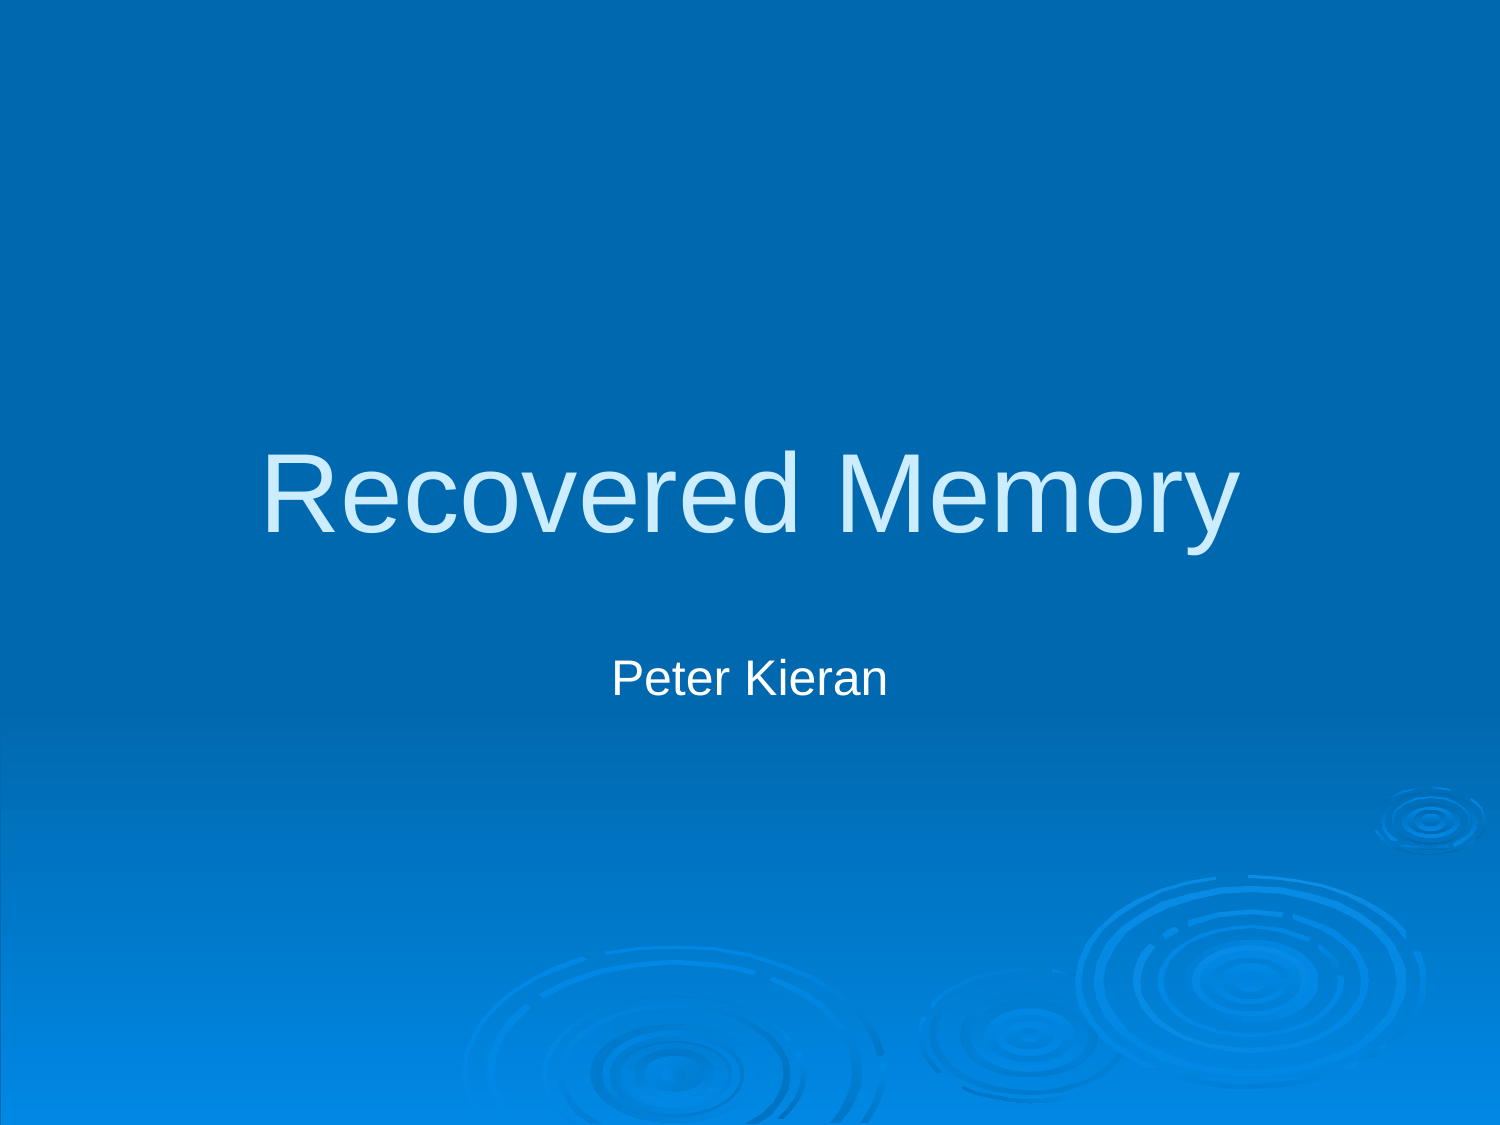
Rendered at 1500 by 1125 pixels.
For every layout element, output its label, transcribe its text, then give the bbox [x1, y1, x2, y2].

subtitle Peter Kieran [225, 637, 1275, 925]
title Recovered Memory [112, 277, 1388, 563]
